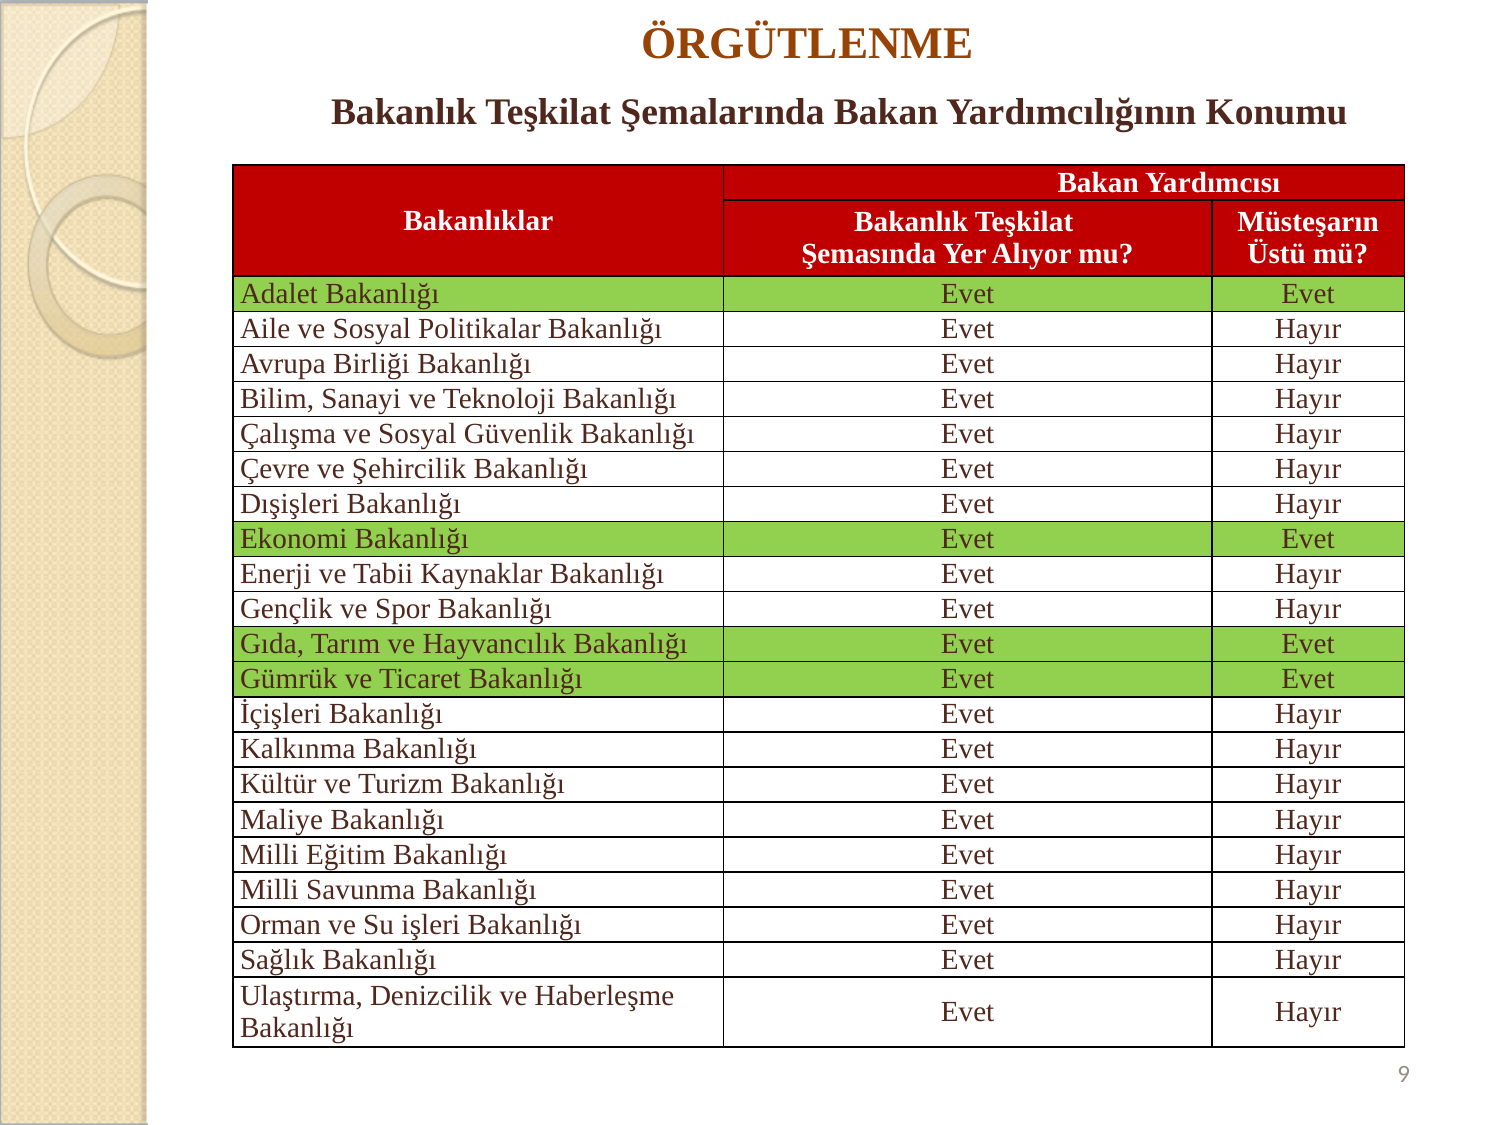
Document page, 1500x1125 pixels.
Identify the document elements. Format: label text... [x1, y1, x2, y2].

table_cell Hayır [1213, 347, 1404, 381]
table_cell Evet [1213, 662, 1404, 696]
table_cell Evet [724, 733, 1211, 766]
table_cell Ulaştırma, Denizcilik ve Haberleşme Bakanlığı [234, 978, 723, 1046]
table_cell Milli Eğitim Bakanlığı [234, 838, 723, 871]
table_cell Çalışma ve Sosyal Güvenlik Bakanlığı [234, 417, 723, 451]
table_cell Maliye Bakanlığı [234, 803, 723, 836]
table_cell Avrupa Birliği Bakanlığı [234, 347, 723, 381]
table_cell Evet [724, 662, 1211, 696]
table_cell Hayır [1213, 803, 1404, 836]
table_cell Gümrük ve Ticaret Bakanlığı [234, 662, 723, 696]
table_cell Gençlik ve Spor Bakanlığı [234, 592, 723, 626]
table_cell Evet [724, 698, 1211, 731]
table_cell Müsteşarın Üstü mü? [1213, 201, 1404, 275]
table_cell Evet [724, 277, 1211, 311]
table_cell Hayır [1213, 733, 1404, 766]
table_cell Hayır [1213, 873, 1404, 906]
table_cell Bilim, Sanayi ve Teknoloji Bakanlığı [234, 382, 723, 416]
table_cell Hayır [1213, 698, 1404, 731]
table_cell Evet [724, 838, 1211, 871]
table_cell Aile ve Sosyal Politikalar Bakanlığı [234, 312, 723, 346]
table_cell Kalkınma Bakanlığı [234, 733, 723, 766]
table_cell Hayır [1213, 978, 1404, 1042]
table_cell Hayır [1213, 312, 1404, 346]
table_cell Orman ve Su işleri Bakanlığı [234, 908, 723, 941]
table_cell İçişleri Bakanlığı [234, 698, 723, 731]
table_cell Hayır [1213, 557, 1404, 591]
table_cell Evet [724, 908, 1211, 941]
table_cell Kültür ve Turizm Bakanlığı [234, 768, 723, 801]
table_cell Evet [724, 873, 1211, 906]
table_cell Bakanlık Teşkilat Şemasında Yer Alıyor mu? [724, 201, 1211, 275]
table_cell Hayır [1213, 768, 1404, 801]
title ÖRGÜTLENME [206, 5, 1410, 76]
table_cell Hayır [1213, 417, 1404, 451]
table_cell Evet [724, 803, 1211, 836]
table_cell Evet [724, 417, 1211, 451]
table_header Bakanlıklar [234, 166, 723, 275]
table_cell Evet [724, 312, 1211, 346]
table_cell Enerji ve Tabii Kaynaklar Bakanlığı [234, 557, 723, 591]
table_cell Ekonomi Bakanlığı [234, 522, 723, 556]
table_cell Evet [724, 557, 1211, 591]
table_cell Hayır [1213, 382, 1404, 416]
table_cell Hayır [1213, 592, 1404, 626]
table_cell Hayır [1213, 452, 1404, 486]
table_cell Adalet Bakanlığı [234, 277, 723, 311]
table_cell Evet [724, 943, 1211, 976]
table_cell Evet [1213, 277, 1404, 311]
table_cell Hayır [1213, 487, 1404, 521]
table_cell Evet [724, 382, 1211, 416]
table_cell Evet [724, 452, 1211, 486]
table_cell Evet [724, 487, 1211, 521]
table_cell Hayır [1213, 908, 1404, 941]
table_cell Çevre ve Şehircilik Bakanlığı [234, 452, 723, 486]
table_cell Hayır [1213, 838, 1404, 871]
table_cell Sağlık Bakanlığı [234, 943, 723, 976]
table_cell Evet [724, 978, 1211, 1046]
table_cell Evet [1213, 522, 1404, 556]
slide_number 9 [1074, 1042, 1425, 1103]
table_cell Evet [724, 347, 1211, 381]
table_cell Dışişleri Bakanlığı [234, 487, 723, 521]
table_cell Evet [724, 768, 1211, 801]
table_cell Evet [724, 592, 1211, 626]
table_cell Hayır [1213, 943, 1404, 976]
picture [0, 0, 148, 1125]
table_cell Evet [724, 627, 1211, 661]
table_header Bakan Yardımcısı [724, 166, 1404, 199]
table_cell Milli Savunma Bakanlığı [234, 873, 723, 906]
table_cell Gıda, Tarım ve Hayvancılık Bakanlığı [234, 627, 723, 661]
text_box Bakanlık Teşkilat Şemalarında Bakan Yardımcılığının Konumu [253, 79, 1426, 140]
table_cell Evet [1213, 627, 1404, 661]
table_cell Evet [724, 522, 1211, 556]
